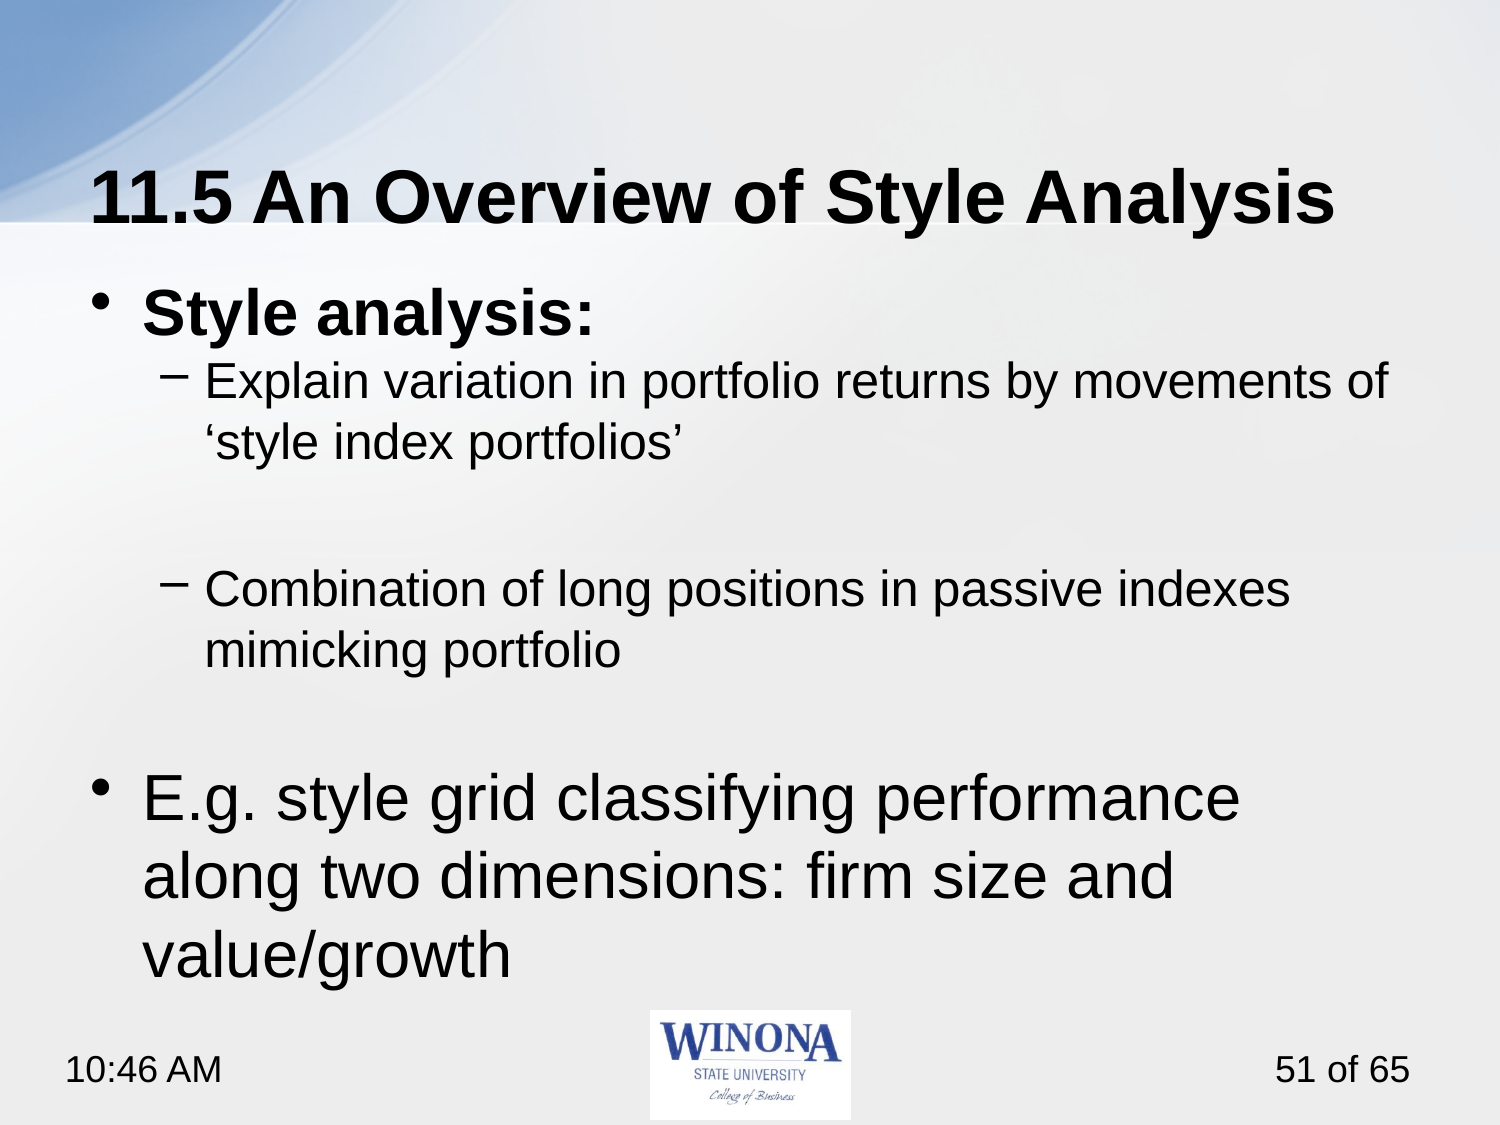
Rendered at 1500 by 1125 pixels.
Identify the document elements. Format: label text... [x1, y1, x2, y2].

list Style analysis: Explain variation in portfolio returns by movements of ‘style index portfolios’ Combination of long positions in passive indexes mimicking portfolio E.g. style grid classifying performance along two dimensions: firm size and value/growth [75, 262, 1426, 1005]
title 11.5 An Overview of Style Analysis [75, 58, 1425, 247]
picture [0, 0, 1500, 1125]
